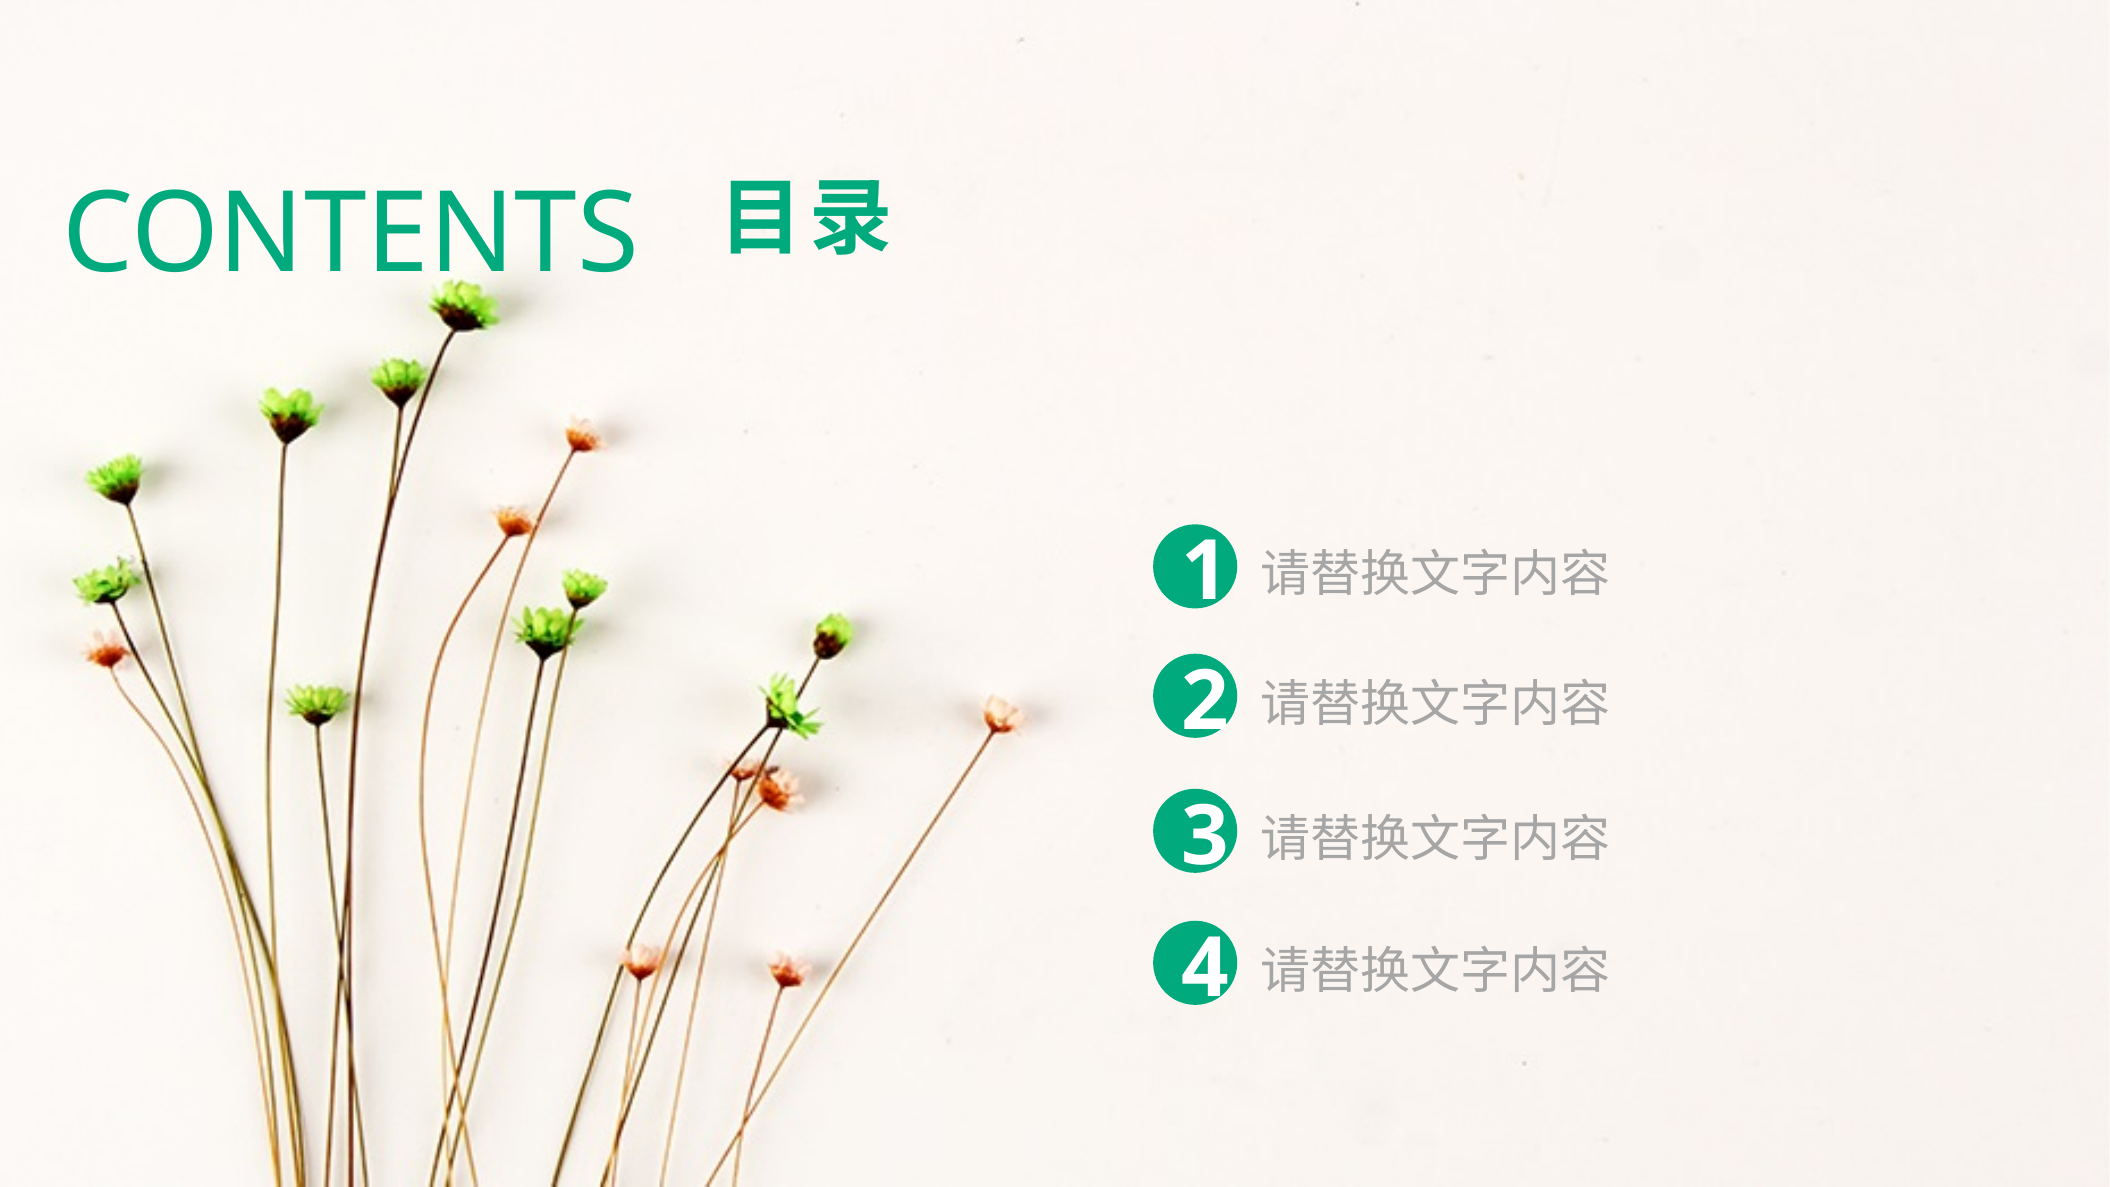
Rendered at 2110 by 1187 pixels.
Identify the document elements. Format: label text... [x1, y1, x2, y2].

text_box 请替换文字内容 [1245, 651, 1626, 739]
text_box contents [62, 131, 640, 294]
text_box 目录 [719, 144, 893, 265]
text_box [1153, 524, 1238, 609]
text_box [1153, 788, 1238, 873]
text_box 请替换文字内容 [1245, 522, 1626, 610]
text_box 请替换文字内容 [1245, 786, 1626, 874]
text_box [1153, 920, 1238, 1005]
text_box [1153, 653, 1238, 738]
text_box 请替换文字内容 [1245, 918, 1626, 1006]
text_box [0, 0, 2110, 1187]
